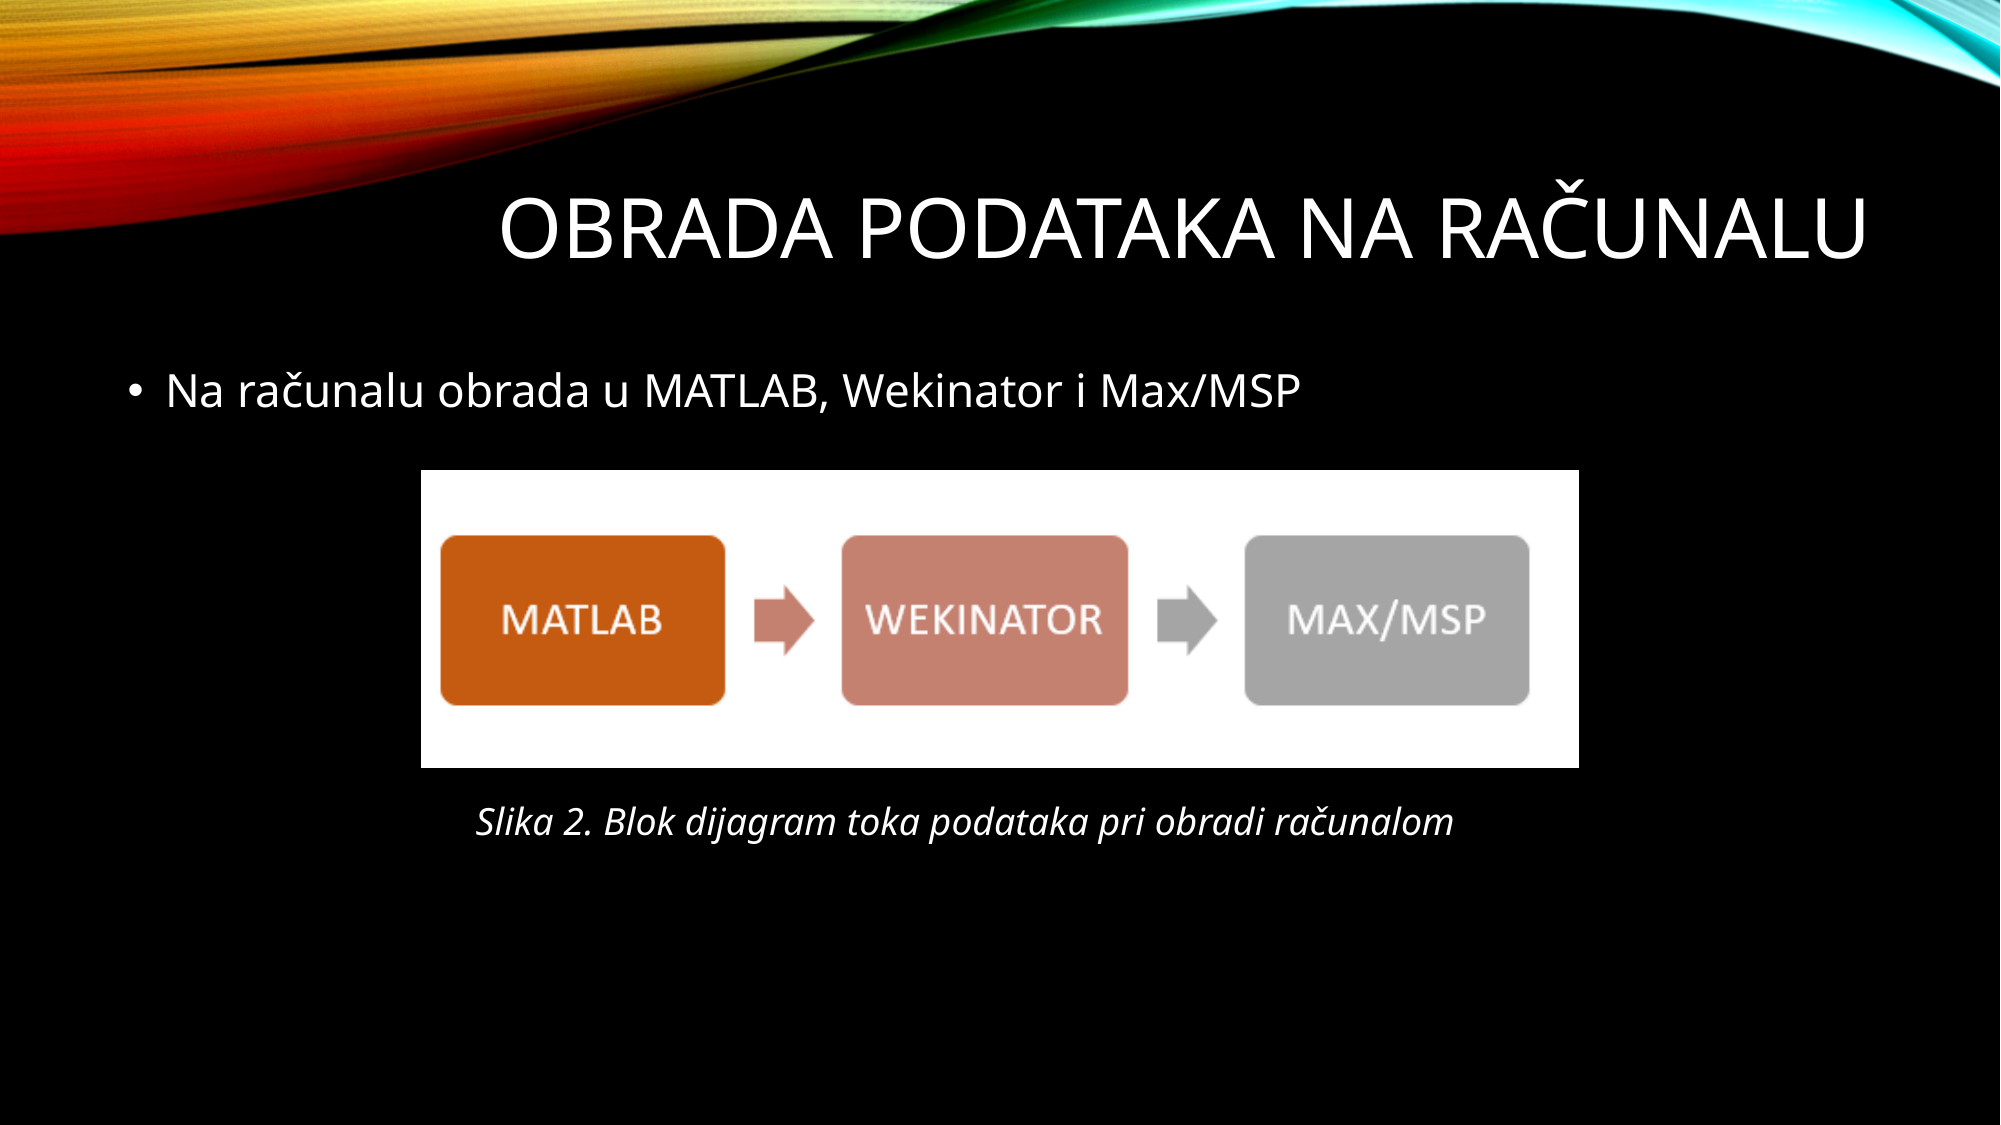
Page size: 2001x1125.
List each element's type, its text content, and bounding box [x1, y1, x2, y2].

text_box Slika 2. Blok dijagram toka podataka pri obradi računalom [460, 790, 1653, 851]
title Obrada podataka na računalu [355, 125, 1888, 338]
picture [0, 0, 2000, 237]
list Na računalu obrada u MATLAB, Wekinator i Max/MSP [112, 360, 1888, 1021]
picture [421, 470, 1579, 769]
